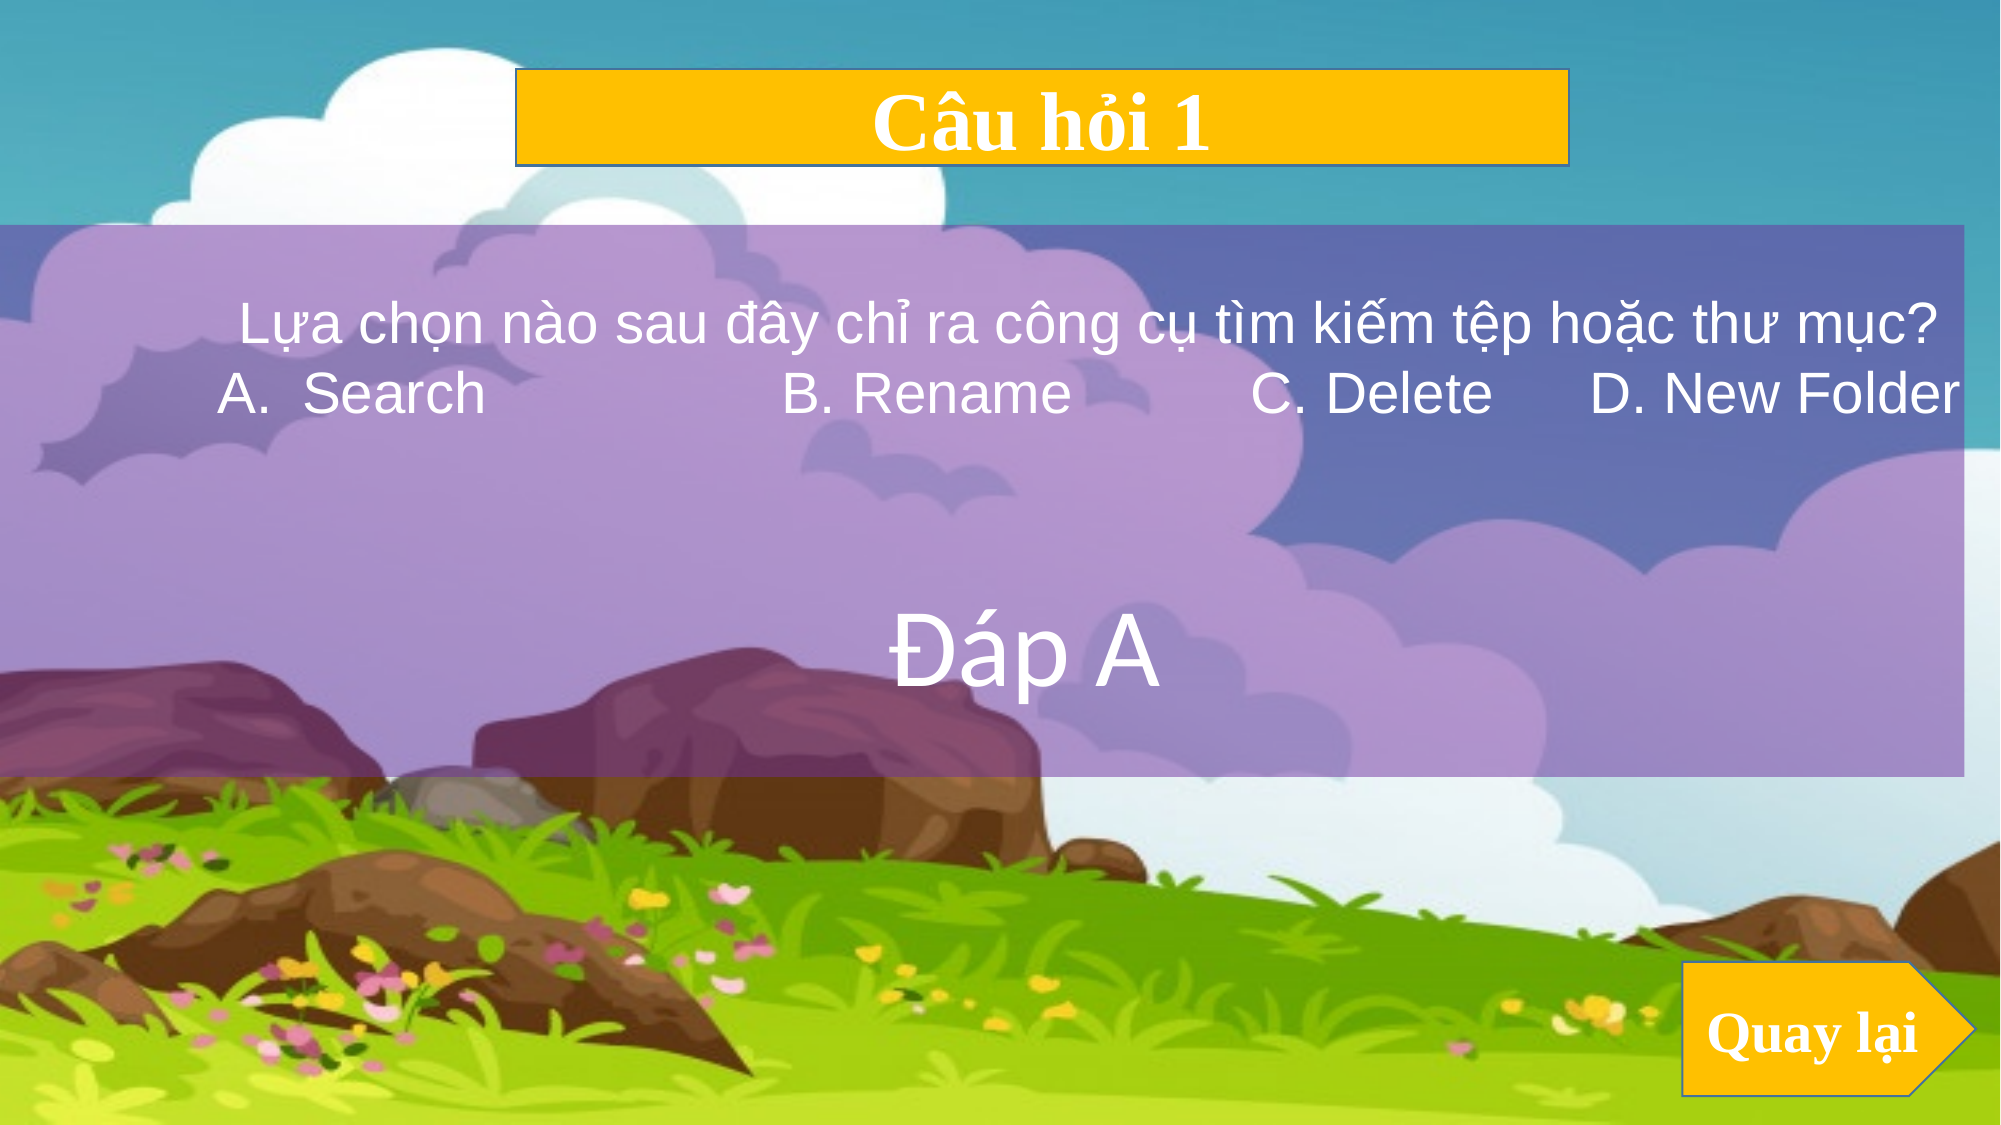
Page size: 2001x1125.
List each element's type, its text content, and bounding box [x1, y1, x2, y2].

text_box Đáp A [872, 566, 1177, 717]
text_box Quay lại [1681, 960, 1978, 1098]
text_box [0, 224, 1965, 777]
text_box Lựa chọn nào sau đây chỉ ra công cụ tìm kiếm tệp hoặc thư mục? Search B. Rename C. Delete D. New Folder [202, 277, 1978, 433]
picture [0, 0, 2001, 1125]
text_box Câu hỏi 1 [515, 68, 1570, 167]
